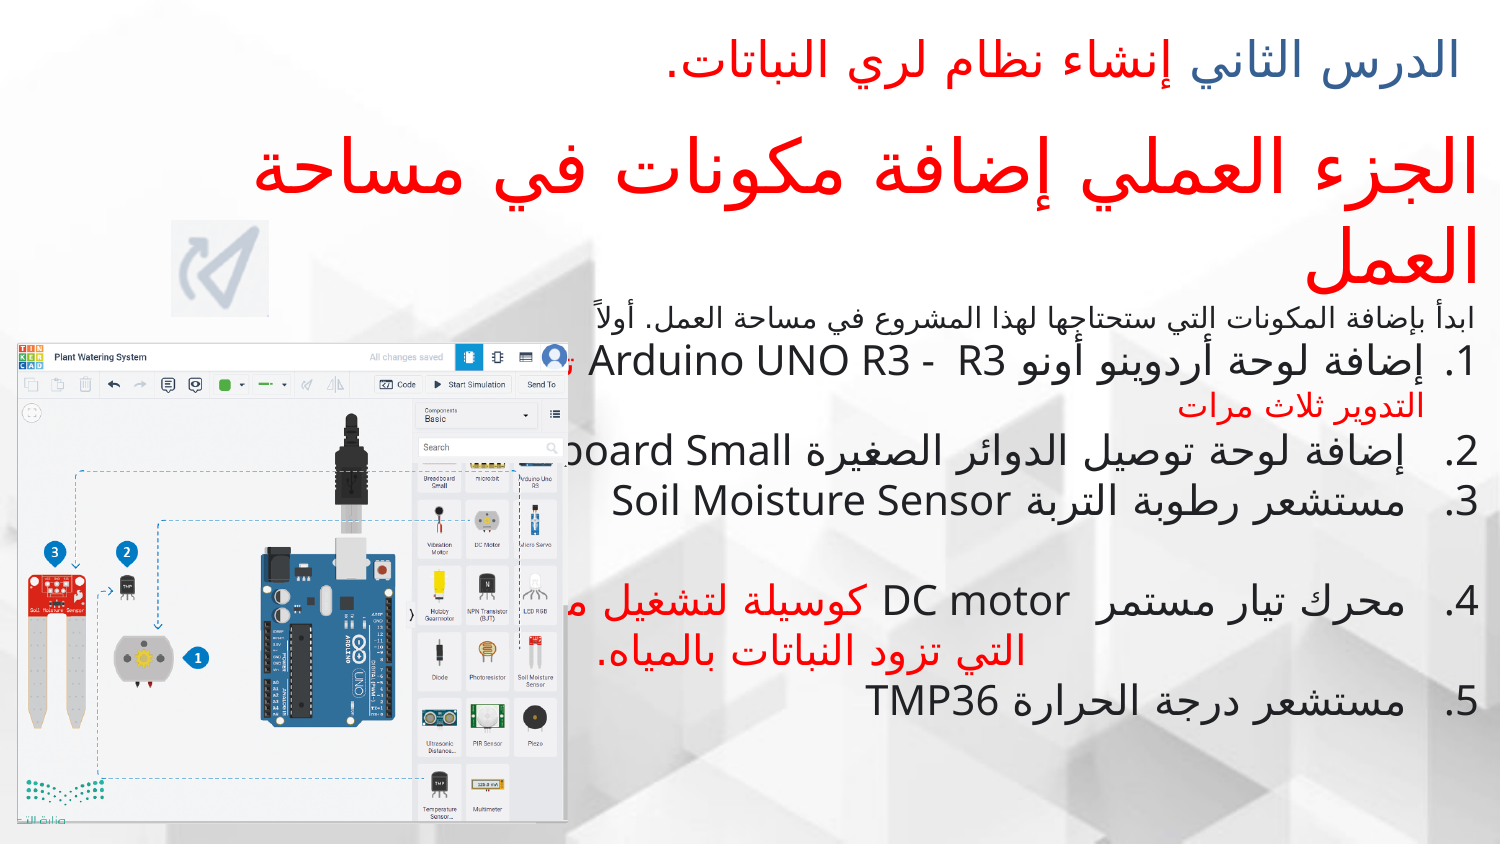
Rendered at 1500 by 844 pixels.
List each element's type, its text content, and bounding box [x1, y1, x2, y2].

picture [17, 342, 569, 824]
text_box الجزء العملي إضافة مكونات في مساحة العمل ابدأ بإضافة المكونات التي ستحتاجها لهذا المشروع في مساحة العمل. أولاً إضافة لوحة أردوينو أونو Arduino UNO R3 - R3 تدويرها 90 درجة. اضغط على زر التدوير ثلاث مرات إضافة لوحة توصيل الدوائر الصغيرة Breadboard Small مستشعر رطوبة التربة Soil Moisture Sensor محرك تيار مستمر DC motor كوسيلة لتشغيل مضخة المياه التي تزود النباتات بالمياه. مستشعر درجة الحرارة TMP36 [48, 111, 1497, 732]
text_box الدرس الثاني إنشاء نظام لري النباتات. [76, 20, 1477, 95]
picture [170, 220, 269, 317]
